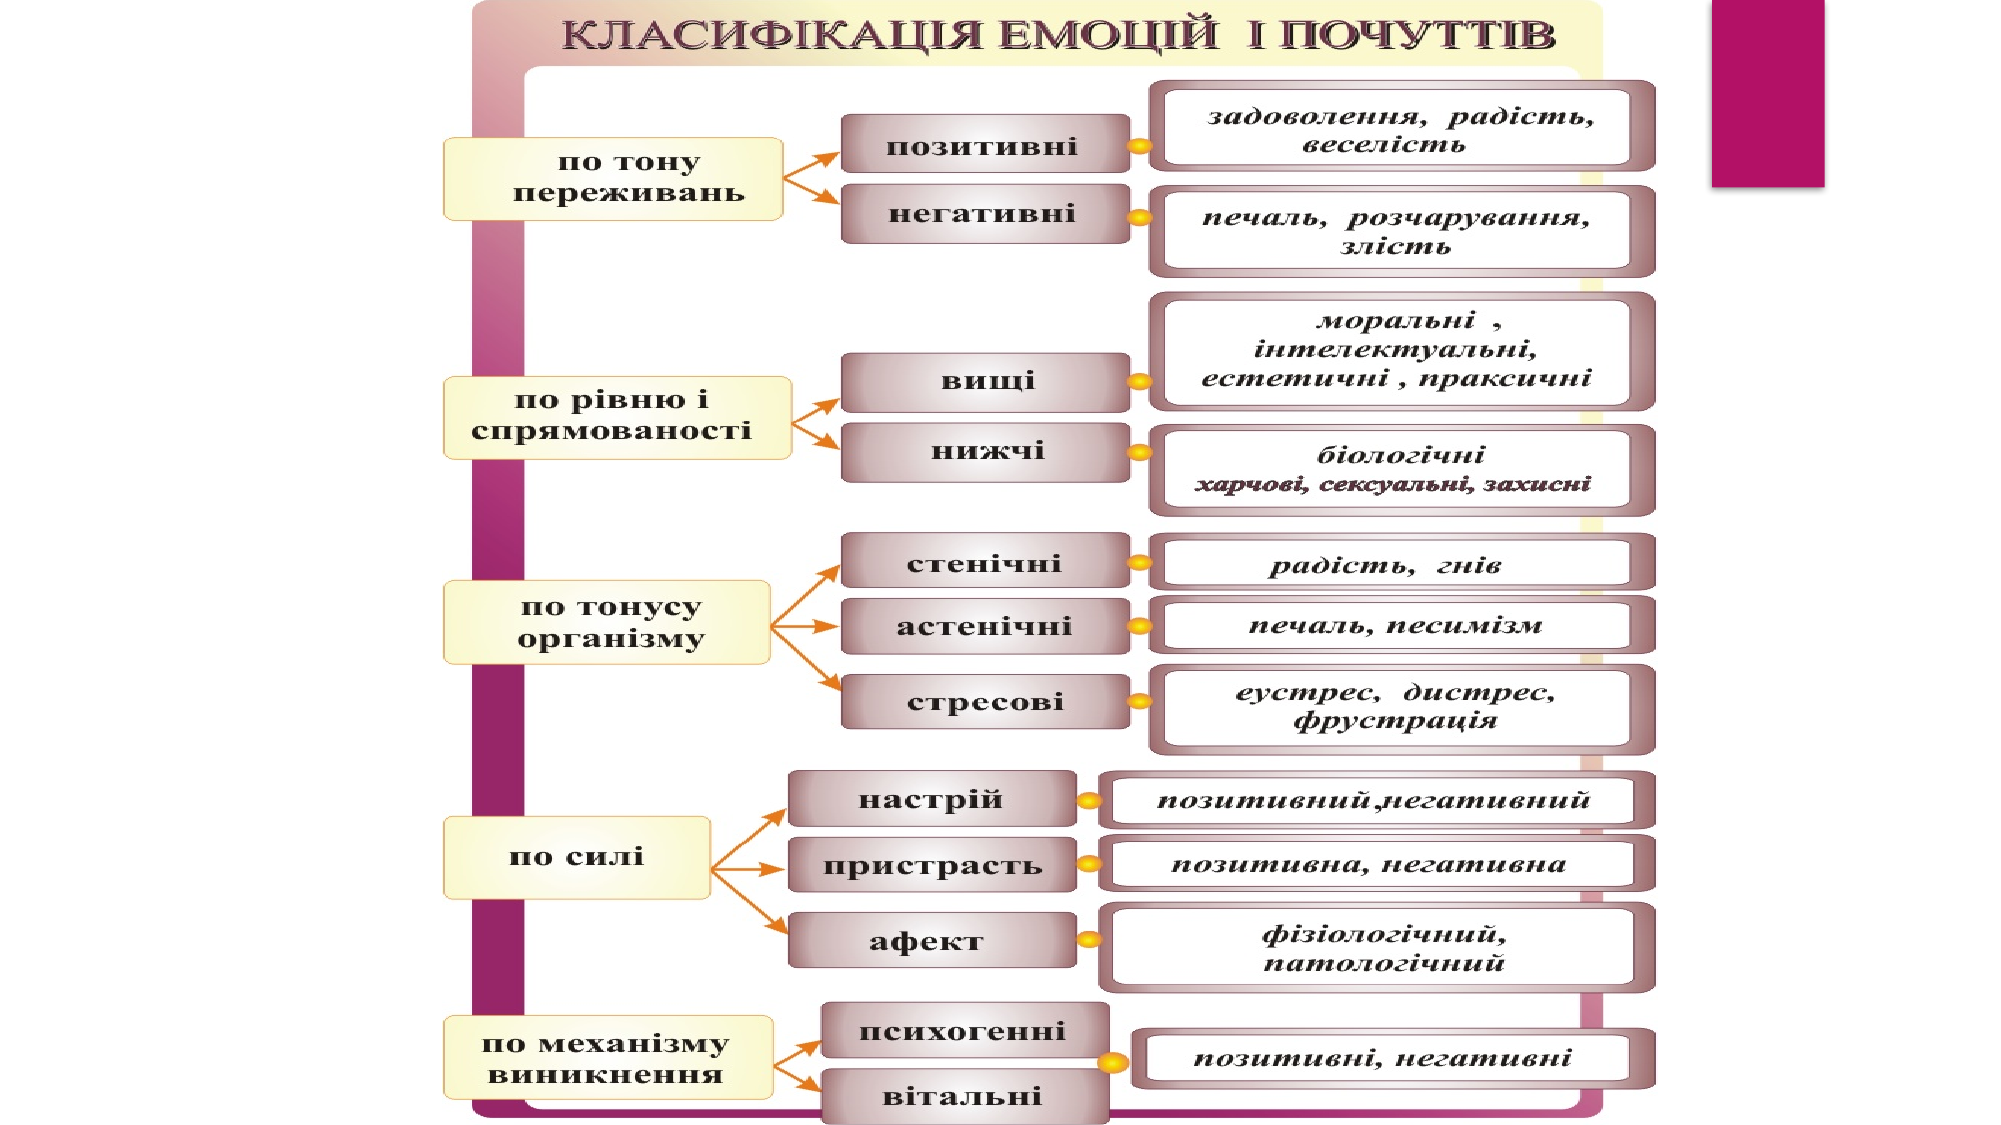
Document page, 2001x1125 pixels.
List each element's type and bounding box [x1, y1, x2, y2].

picture [442, 0, 1658, 1125]
